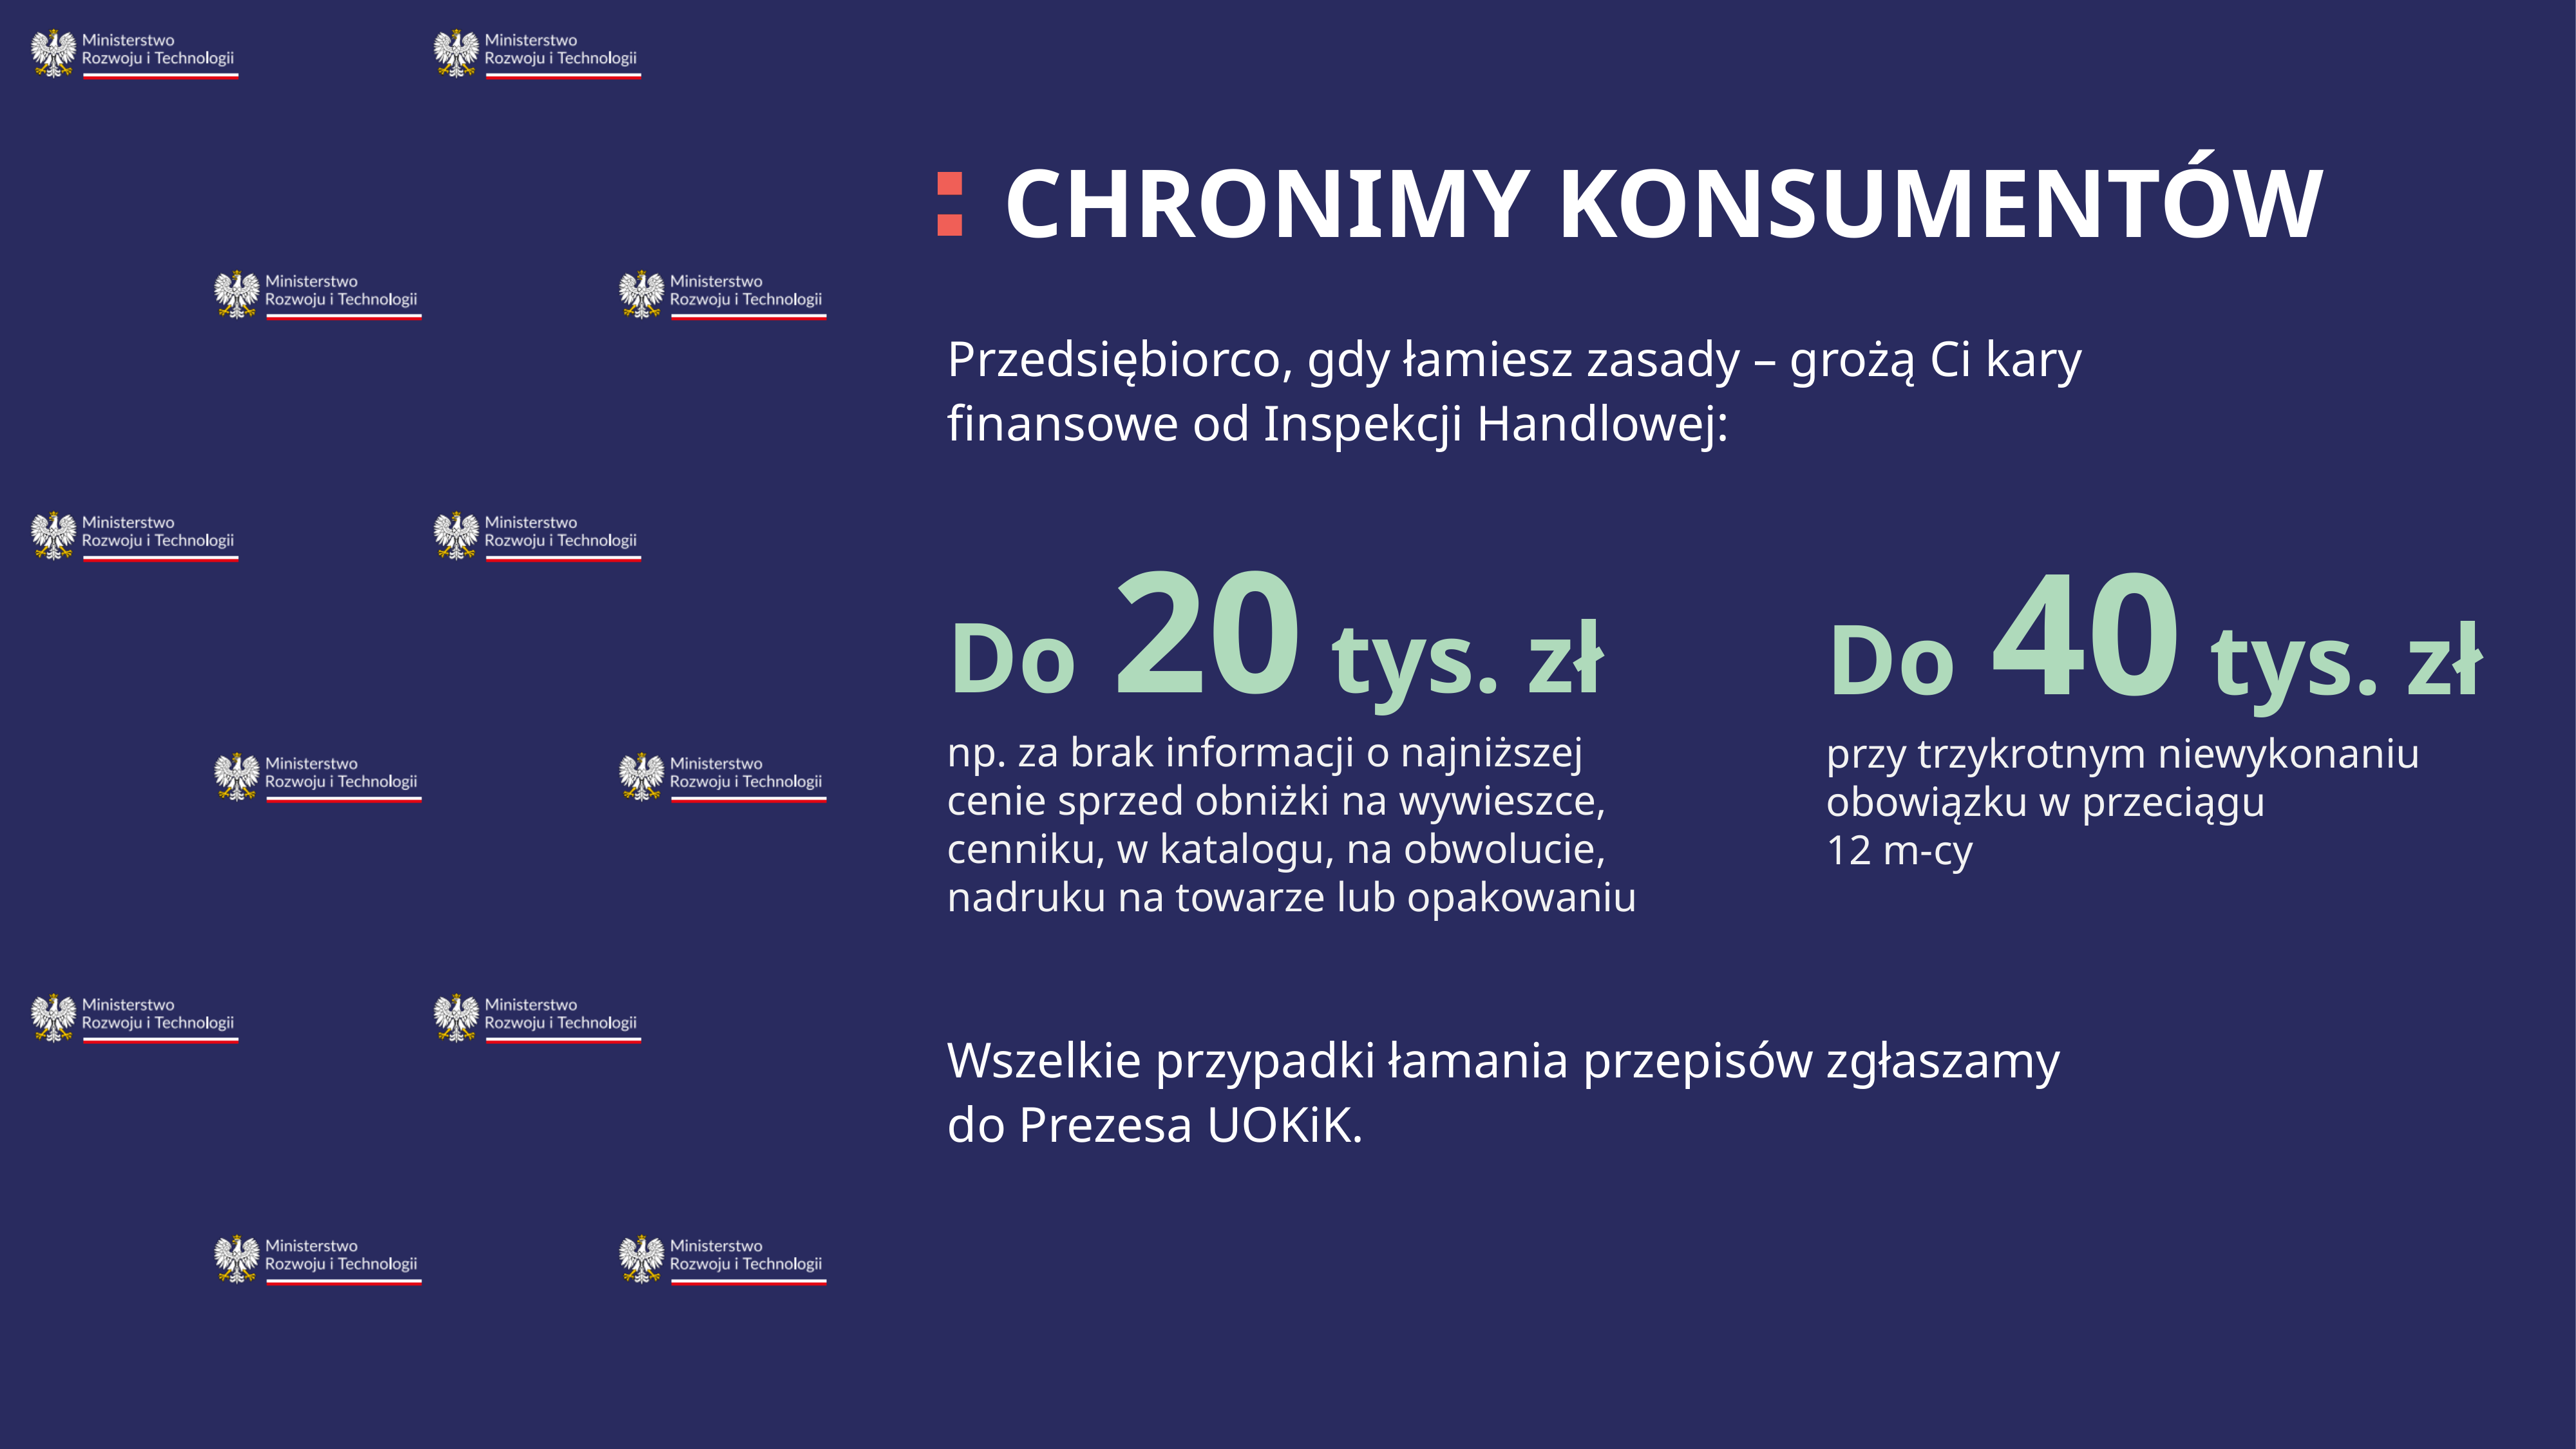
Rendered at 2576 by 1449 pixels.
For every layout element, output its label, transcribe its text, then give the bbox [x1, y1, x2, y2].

picture [938, 172, 962, 236]
text_box Wszelkie przypadki łamania przepisów zgłaszamy do Prezesa UOKiK. [938, 1018, 2189, 1157]
text_box Przedsiębiorco, gdy łamiesz zasady – grożą Ci kary finansowe od Inspekcji Handlowej: [938, 316, 2189, 455]
text_box CHRONIMY KONSUMENTÓW [993, 144, 2510, 261]
text_box Do 20 tys. zł np. za brak informacji o najniższej cenie sprzed obniżki na wywieszce, cenniku, w katalogu, na obwolucie, nadruku na towarze lub opakowaniu [938, 520, 1681, 925]
text_box Do 40 tys. zł przy trzykrotnym niewykonaniu obowiązku w przeciągu 12 m-cy [1817, 522, 2561, 878]
